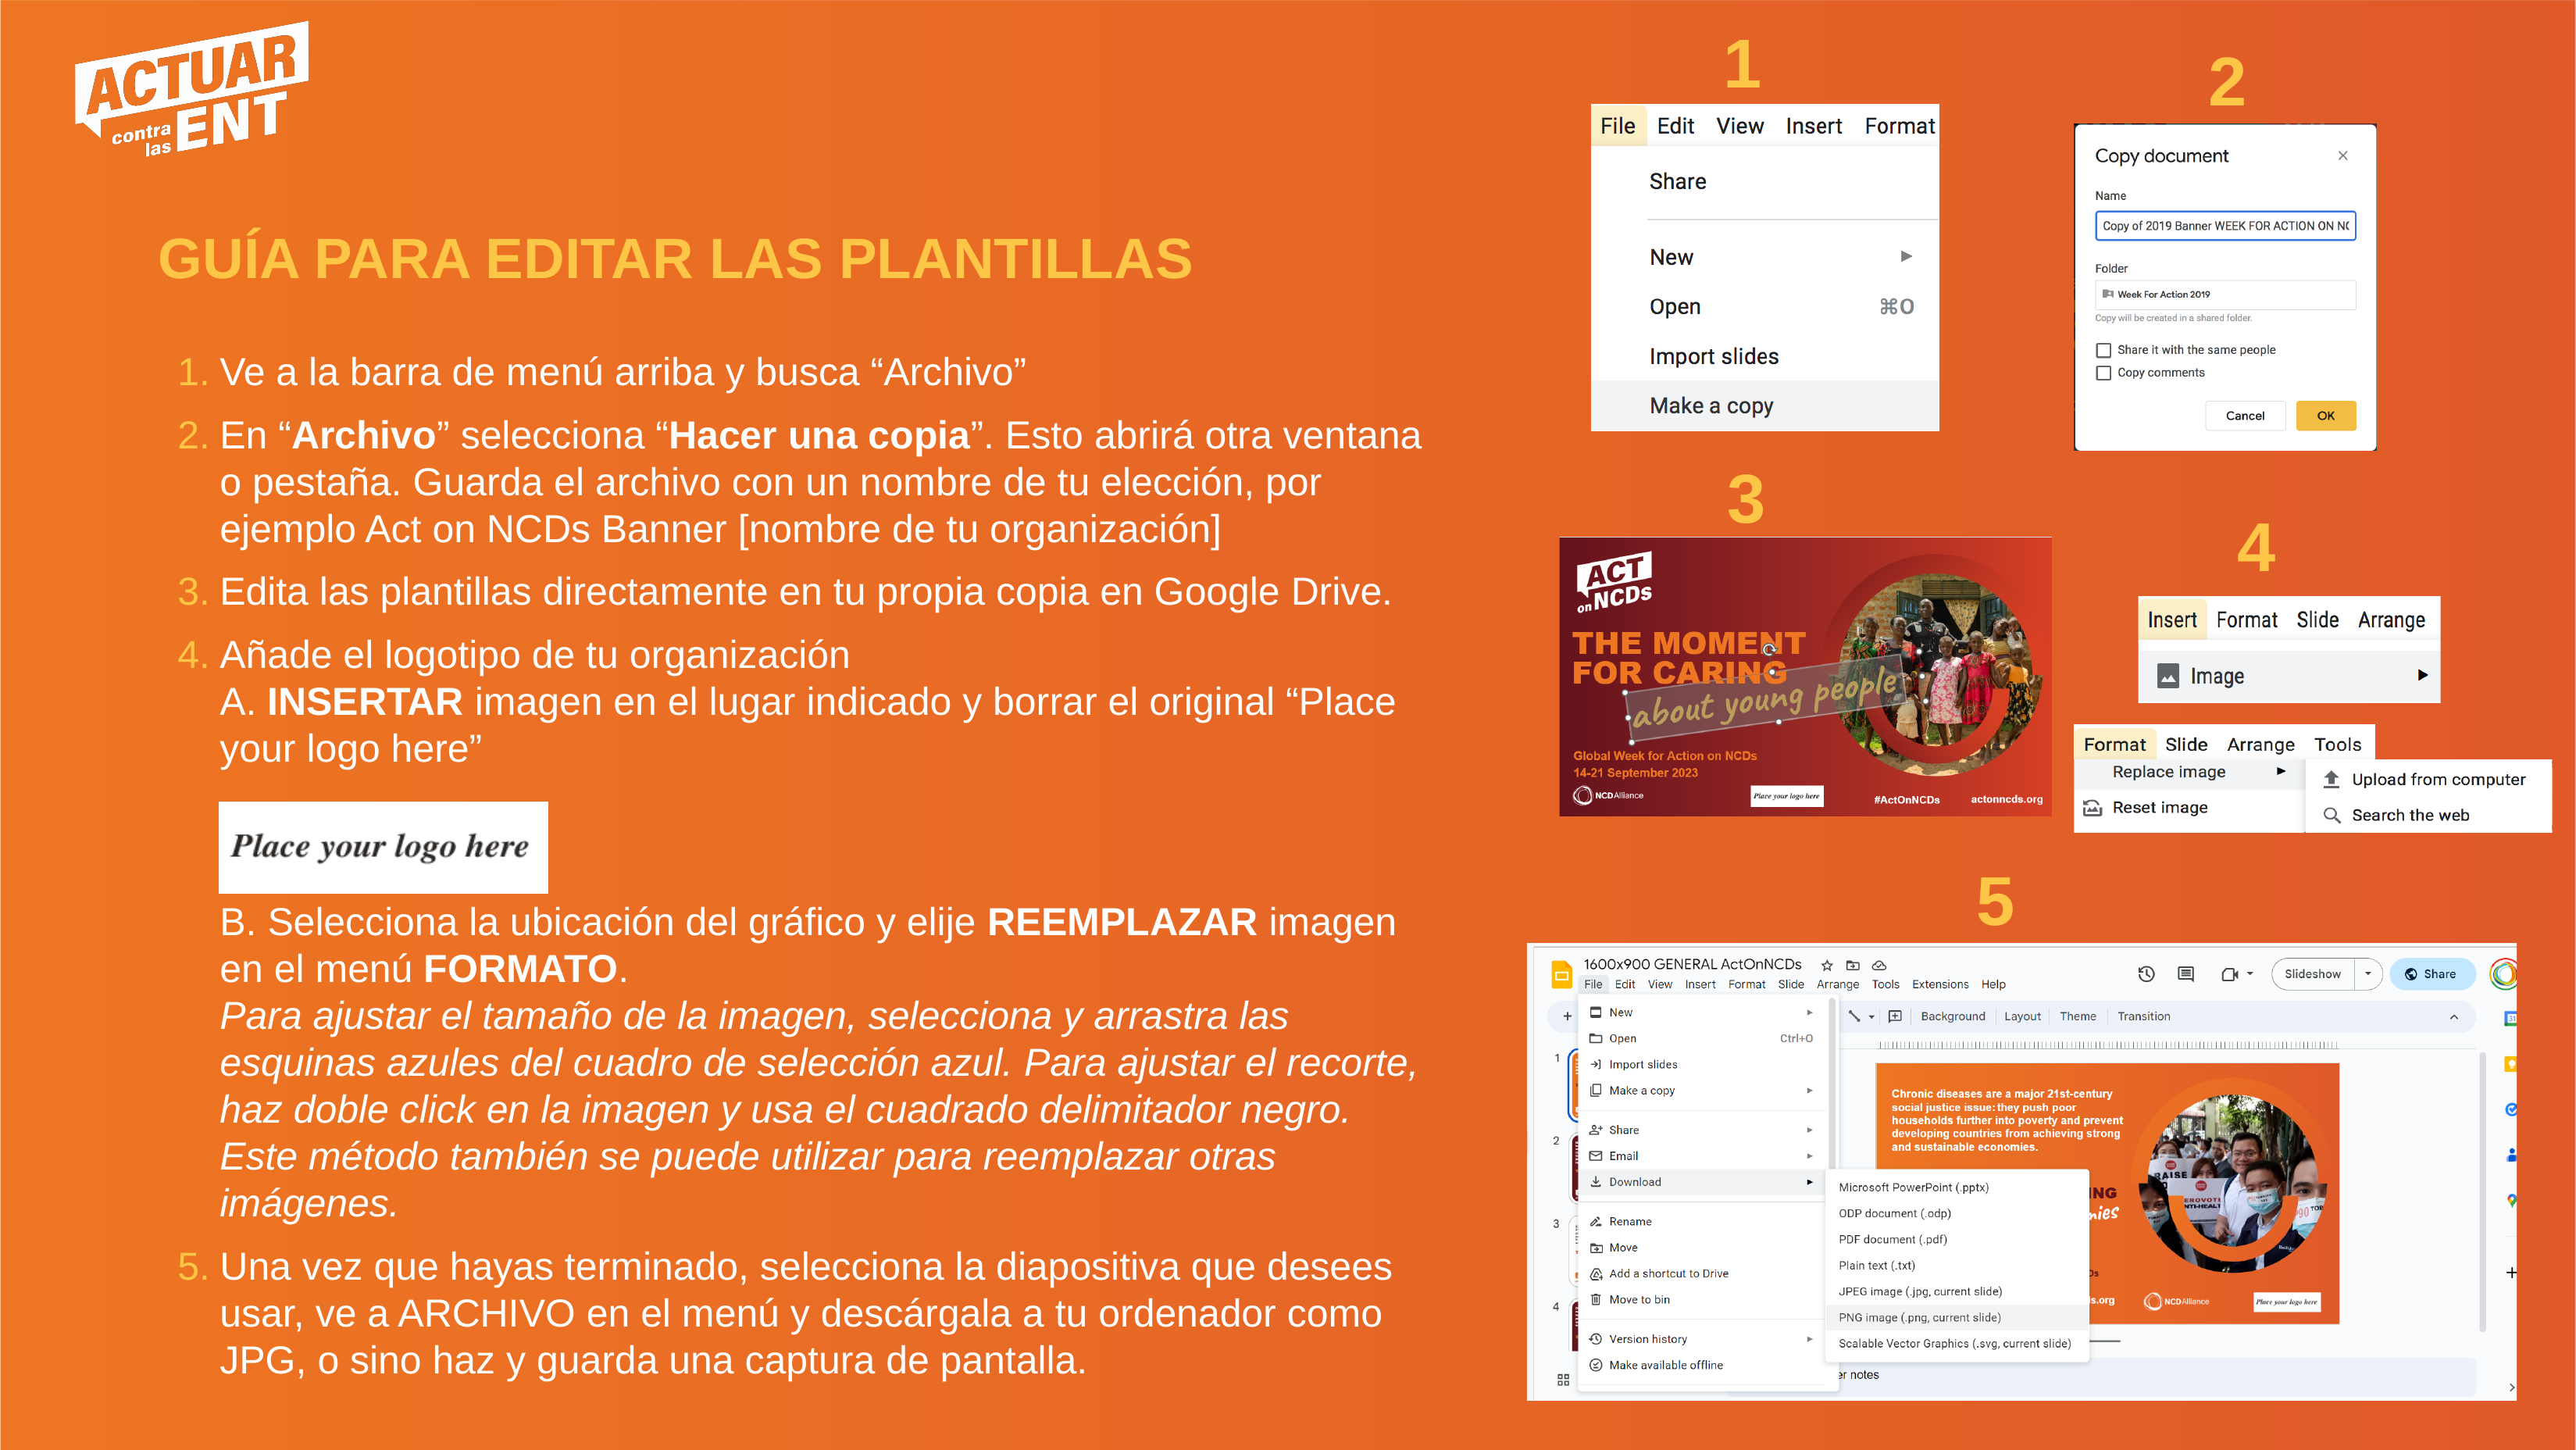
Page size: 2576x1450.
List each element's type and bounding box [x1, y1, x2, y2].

picture [0, 0, 2576, 1450]
text_box [2074, 724, 2553, 833]
